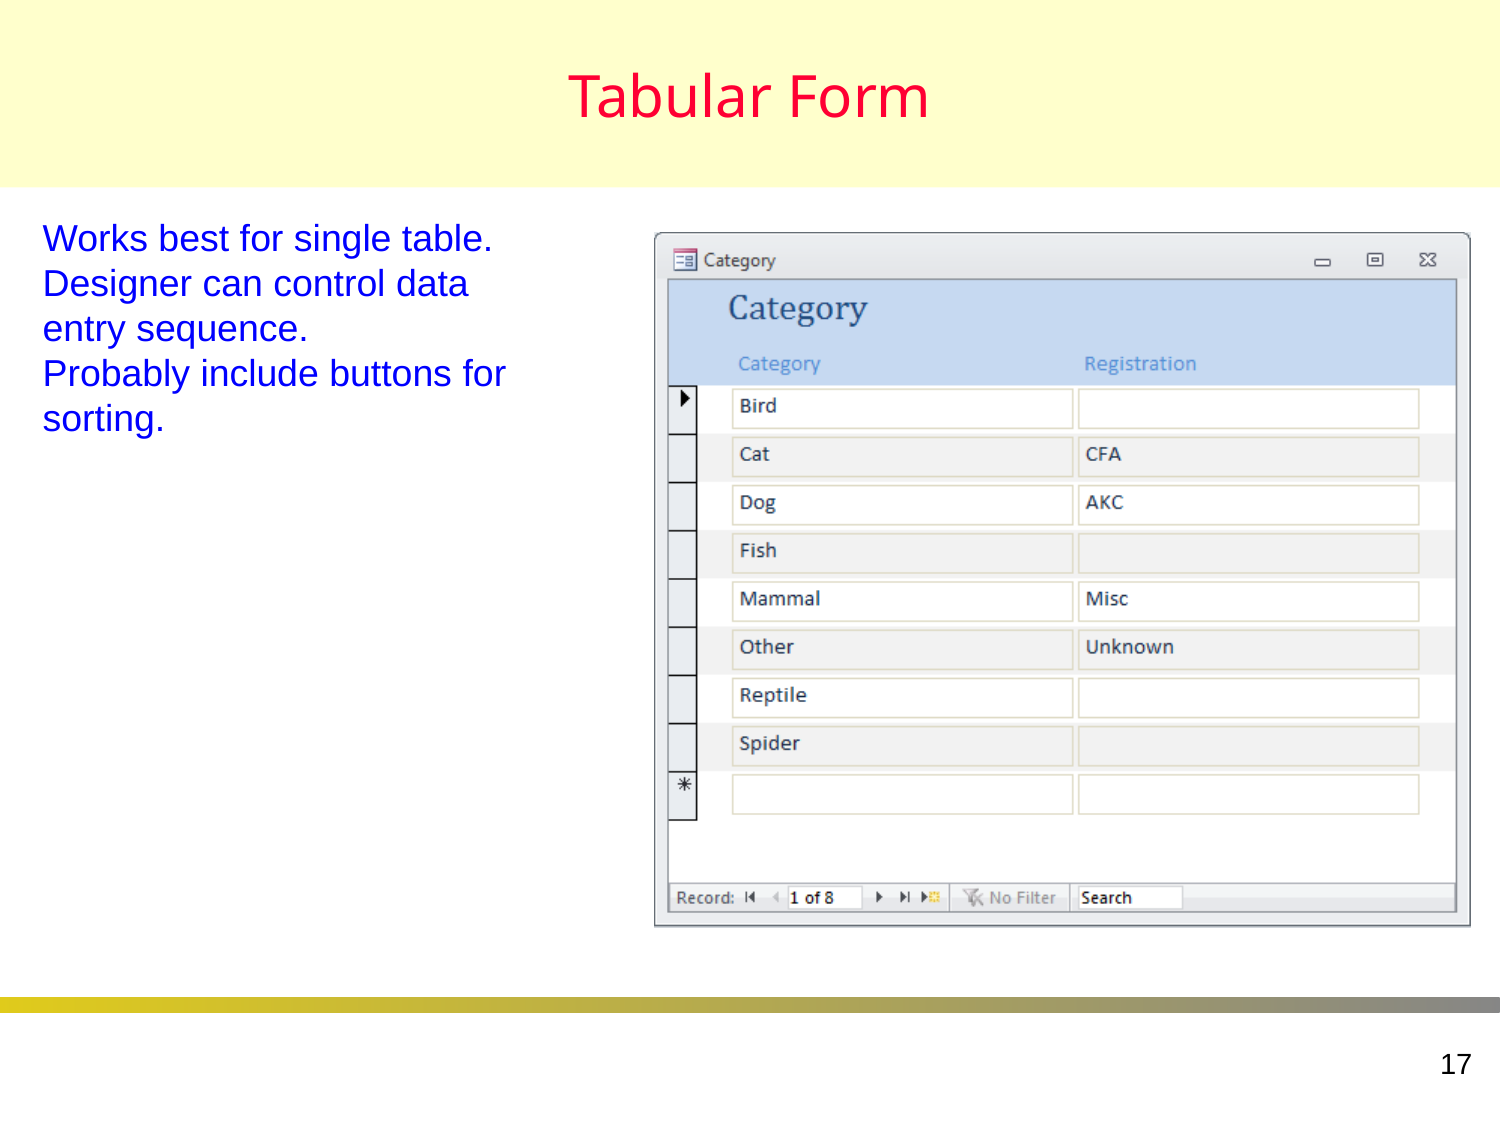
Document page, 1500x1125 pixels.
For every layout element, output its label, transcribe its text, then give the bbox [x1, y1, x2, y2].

text_box Works best for single table. Designer can control data entry sequence. Probably include buttons for sorting. [27, 206, 553, 447]
slide_number 17 [1174, 1024, 1488, 1101]
title Tabular Form [0, 0, 1500, 188]
picture [654, 232, 1472, 928]
